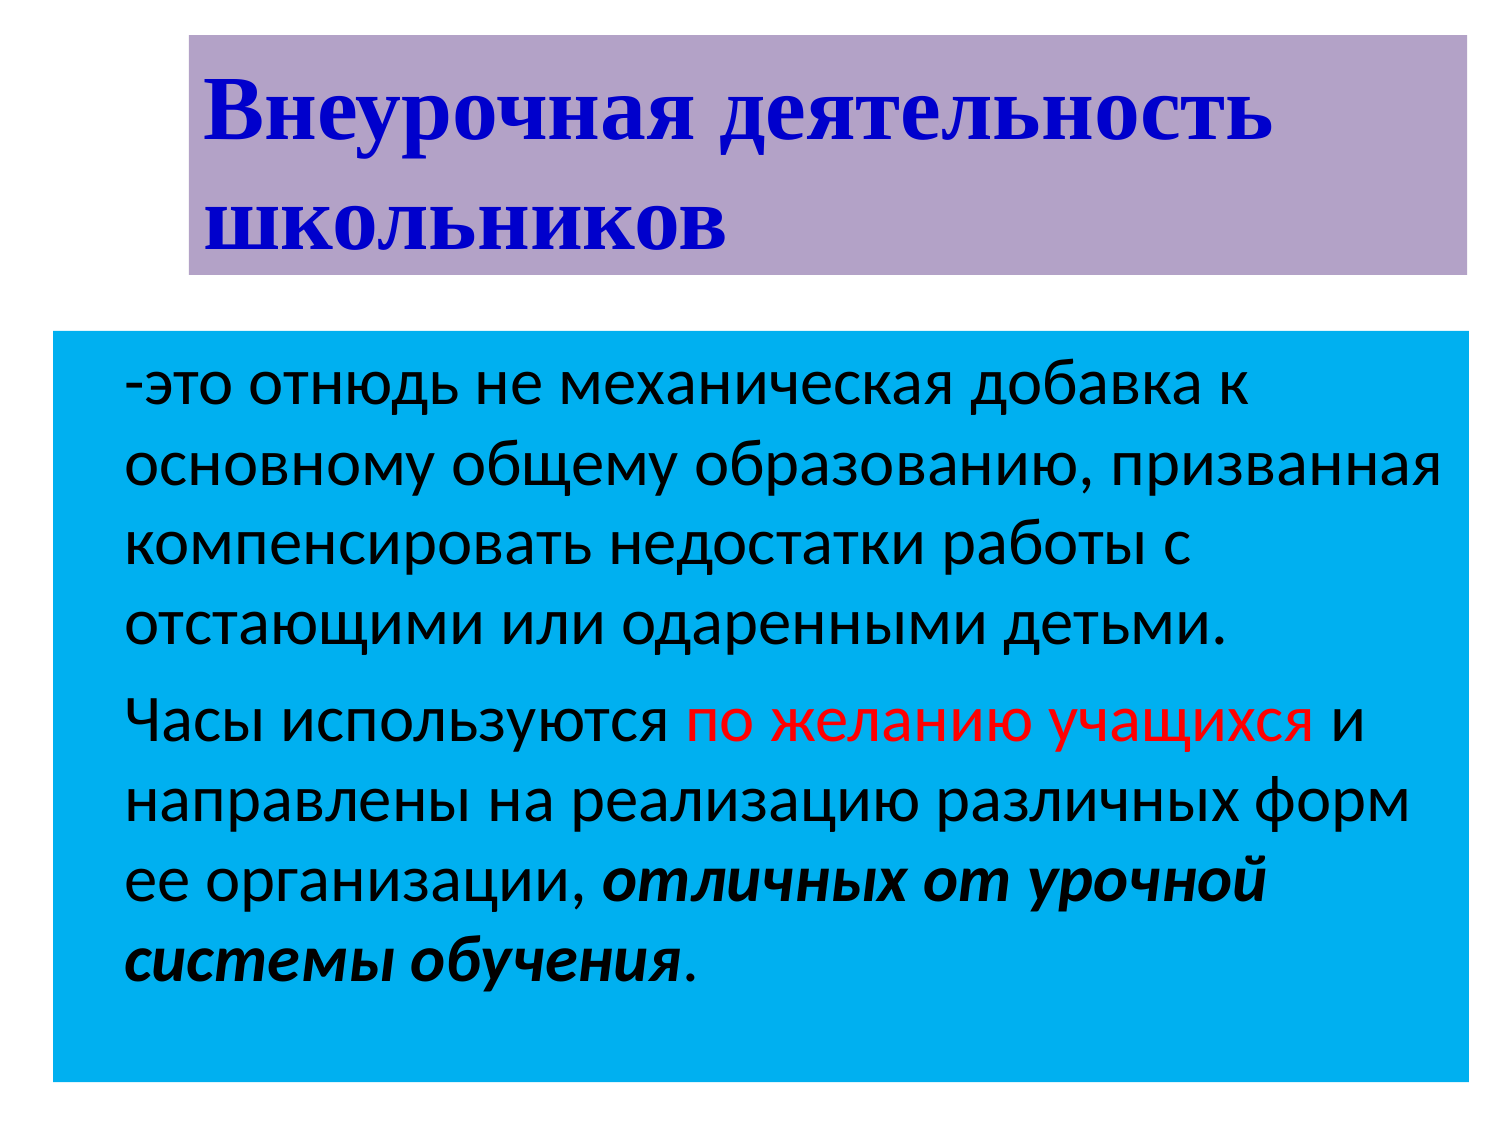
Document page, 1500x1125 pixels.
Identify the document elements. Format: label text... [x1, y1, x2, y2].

text_box Внеурочная деятельность школьников [188, 35, 1468, 275]
text_box -это отнюдь не механическая добавка к основному общему образованию, призванная компенсировать недостатки работы с отстающими или одаренными детьми. Часы используются по желанию учащихся и направлены на реализацию различных форм ее организации, отличных от урочной системы обучения. [53, 330, 1469, 1083]
